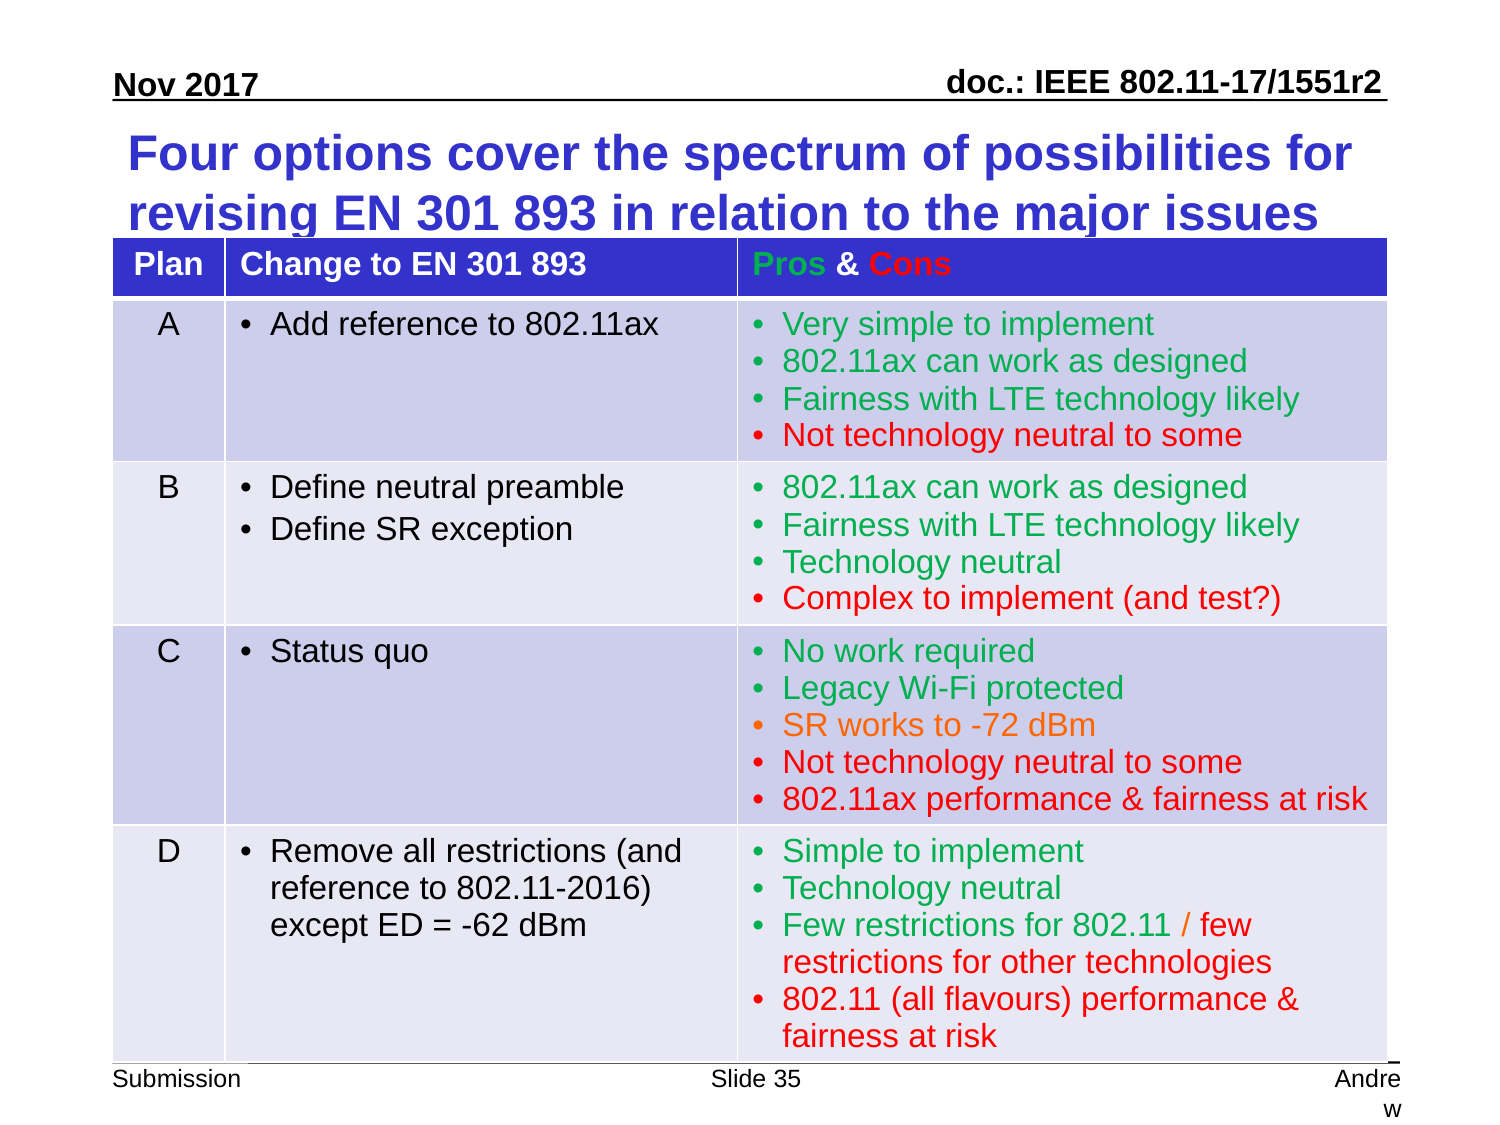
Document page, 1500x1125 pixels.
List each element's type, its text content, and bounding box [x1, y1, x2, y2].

title Four options cover the spectrum of possibilities for revising EN 301 893 in relation to the major issues [112, 112, 1388, 237]
slide_number Slide 35 [709, 1063, 803, 1093]
table_cell A [113, 301, 224, 461]
table_cell Simple to implement Technology neutral Few restrictions for 802.11 / few restrictions for other technologies 802.11 (all flavours) performance & fairness at risk [738, 826, 1387, 1061]
table_cell Define neutral preamble Define SR exception [226, 462, 737, 624]
table_header Pros & Cons [738, 238, 1387, 296]
table_cell Very simple to implement 802.11ax can work as designed Fairness with LTE technology likely Not technology neutral to some [738, 301, 1387, 461]
table_cell No work required Legacy Wi-Fi protected SR works to -72 dBm Not technology neutral to some 802.11ax performance & fairness at risk [738, 626, 1387, 824]
table_header Plan [113, 238, 224, 296]
table_cell Status quo [226, 626, 737, 824]
table_cell D [113, 826, 224, 1061]
footer Andrew Myles, Cisco [1320, 1061, 1402, 1093]
table_cell Add reference to 802.11ax [226, 301, 737, 461]
table_cell B [113, 462, 224, 624]
table_cell 802.11ax can work as designed Fairness with LTE technology likely Technology neutral Complex to implement (and test?) [738, 462, 1387, 624]
table_header Change to EN 301 893 [226, 238, 737, 296]
table_cell Remove all restrictions (and reference to 802.11-2016) except ED = -62 dBm [226, 826, 737, 1061]
table_cell C [113, 626, 224, 824]
